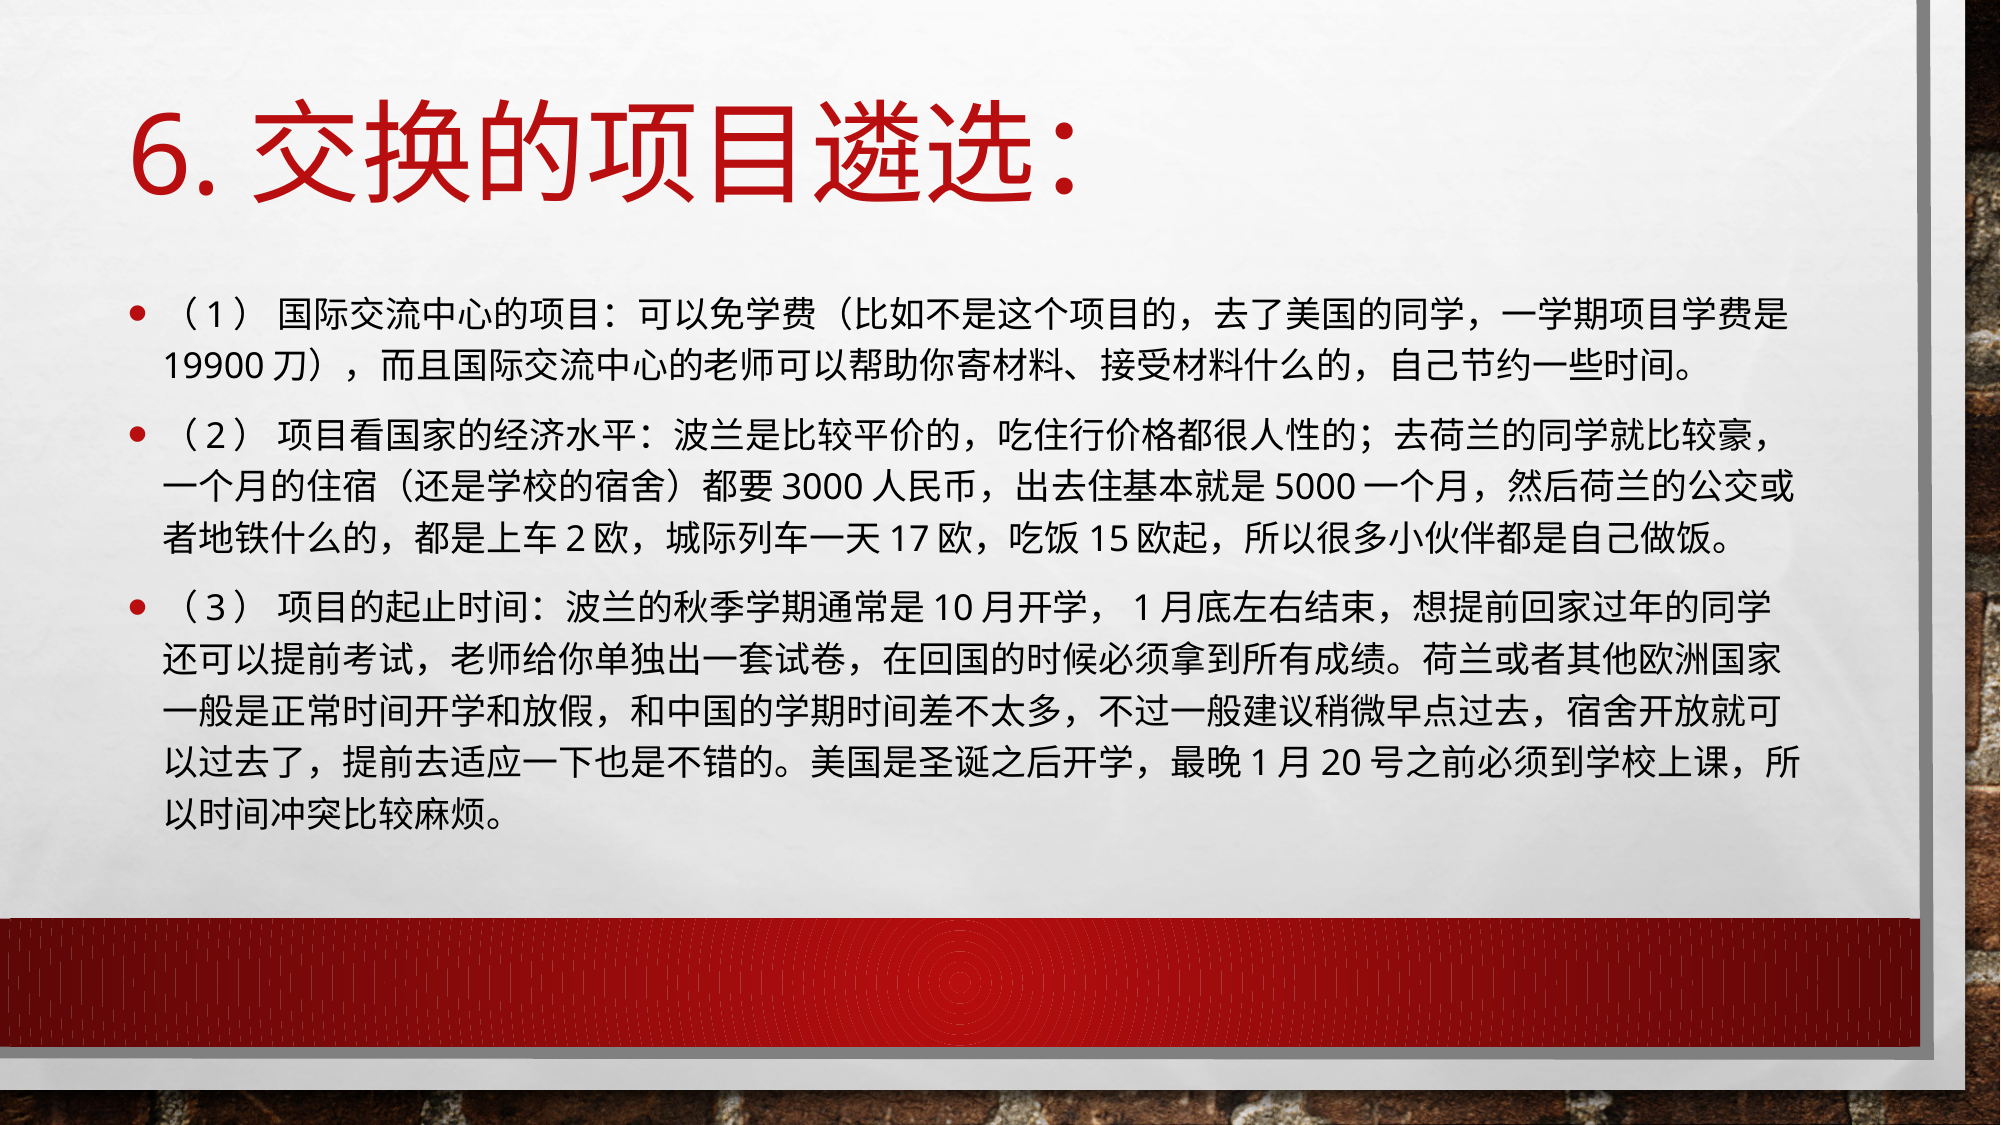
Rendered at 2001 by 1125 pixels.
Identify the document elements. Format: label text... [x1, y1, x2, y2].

list （1） 国际交流中心的项目：可以免学费（比如不是这个项目的，去了美国的同学，一学期项目学费是19900刀），而且国际交流中心的老师可以帮助你寄材料、接受材料什么的，自己节约一些时间。 （2） 项目看国家的经济水平：波兰是比较平价的，吃住行价格都很人性的；去荷兰的同学就比较豪，一个月的住宿（还是学校的宿舍）都要3000人民币，出去住基本就是5000一个月，然后荷兰的公交或者地铁什么的，都是上车2欧，城际列车一天17欧，吃饭15欧起，所以很多小伙伴都是自己做饭。 （3） 项目的起止时间：波兰的秋季学期通常是10月开学，1月底左右结束，想提前回家过年的同学还可以提前考试，老师给你单独出一套试卷，在回国的时候必须拿到所有成绩。荷兰或者其他欧洲国家一般是正常时间开学和放假，和中国的学期时间差不太多，不过一般建议稍微早点过去，宿舍开放就可以过去了，提前去适应一下也是不错的。美国是圣诞之后开学，最晚1月20号之前必须到学校上课，所以时间冲突比较麻烦。 [112, 235, 1818, 882]
picture [0, 0, 2000, 1125]
title 6.交换的项目遴选： [112, 88, 1749, 229]
